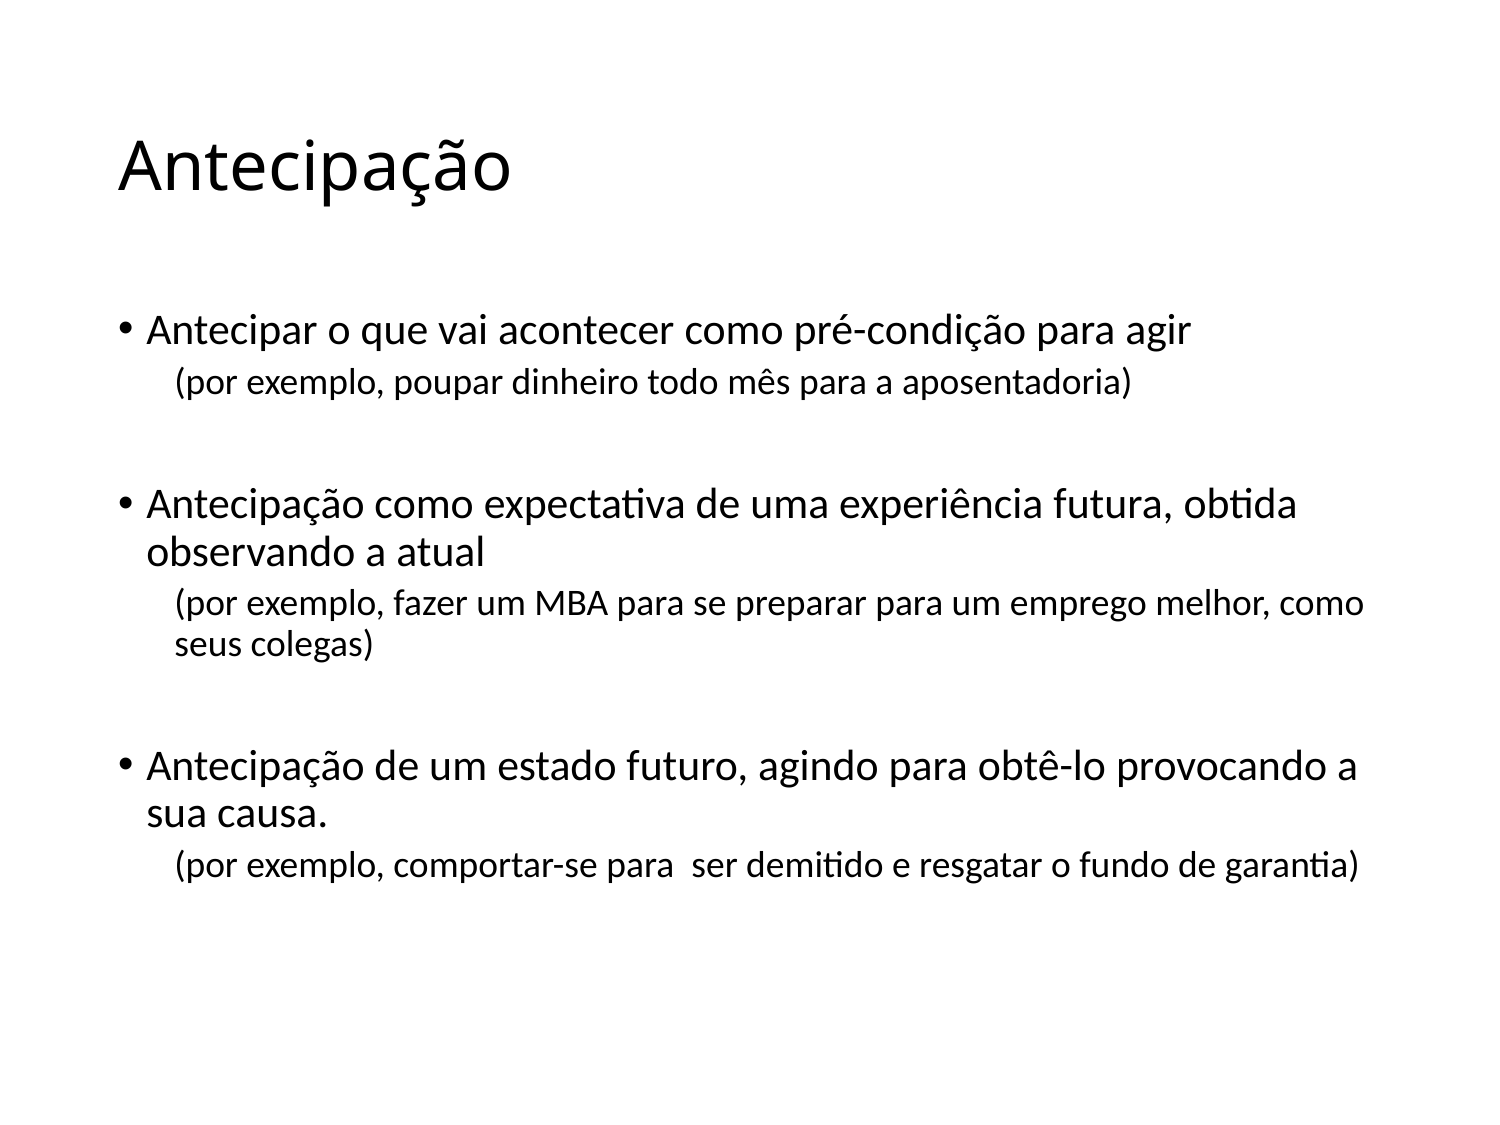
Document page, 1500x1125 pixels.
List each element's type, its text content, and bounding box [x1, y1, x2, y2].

title Antecipação [103, 59, 1397, 278]
list Antecipar o que vai acontecer como pré-condição para agir (por exemplo, poupar dinheiro todo mês para a aposentadoria) Antecipação como expectativa de uma experiência futura, obtida observando a atual (por exemplo, fazer um MBA para se preparar para um emprego melhor, como seus colegas) Antecipação de um estado futuro, agindo para obtê-lo provocando a sua causa. (por exemplo, comportar-se para ser demitido e resgatar o fundo de garantia) [103, 299, 1397, 1014]
